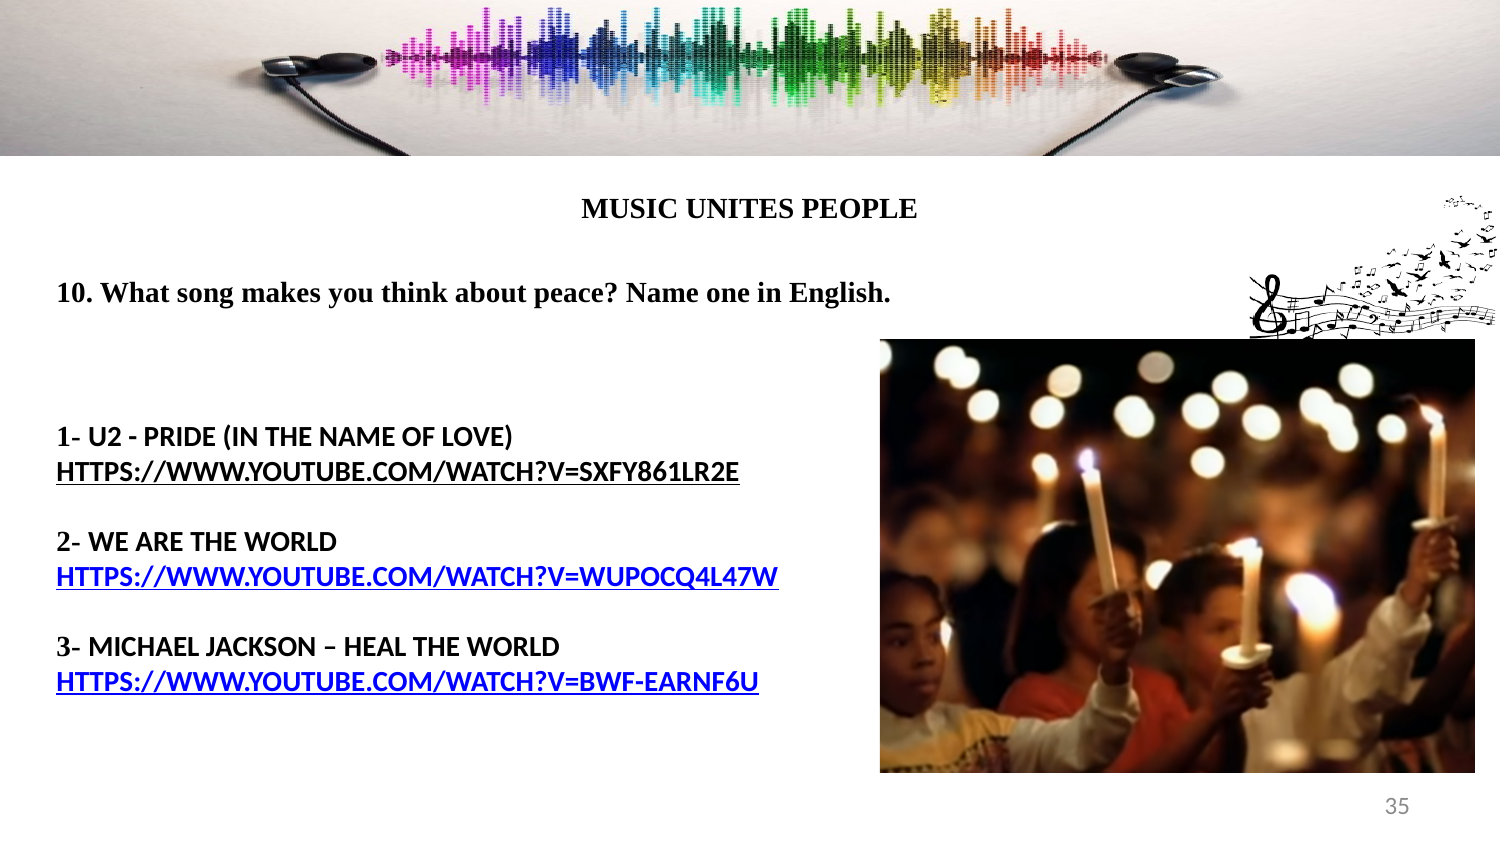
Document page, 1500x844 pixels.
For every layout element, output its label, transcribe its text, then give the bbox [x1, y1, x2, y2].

slide_number 35 [1074, 782, 1425, 827]
picture [879, 173, 1500, 773]
picture [0, 0, 1500, 156]
list 10. What song makes you think about peace? Name one in English. [41, 209, 1240, 316]
title 1- U2 - Pride (In The Name Of Love) https://www.youtube.com/watch?v=sxFY861LR2E 2- We are the world https://www.youtube.com/watch?v=wUPocq4l47w 3- Michael Jackson – Heal The World https://www.youtube.com/watch?v=BWf-eARnf6U [41, 410, 1074, 789]
text_box Music unites people [112, 164, 1388, 245]
